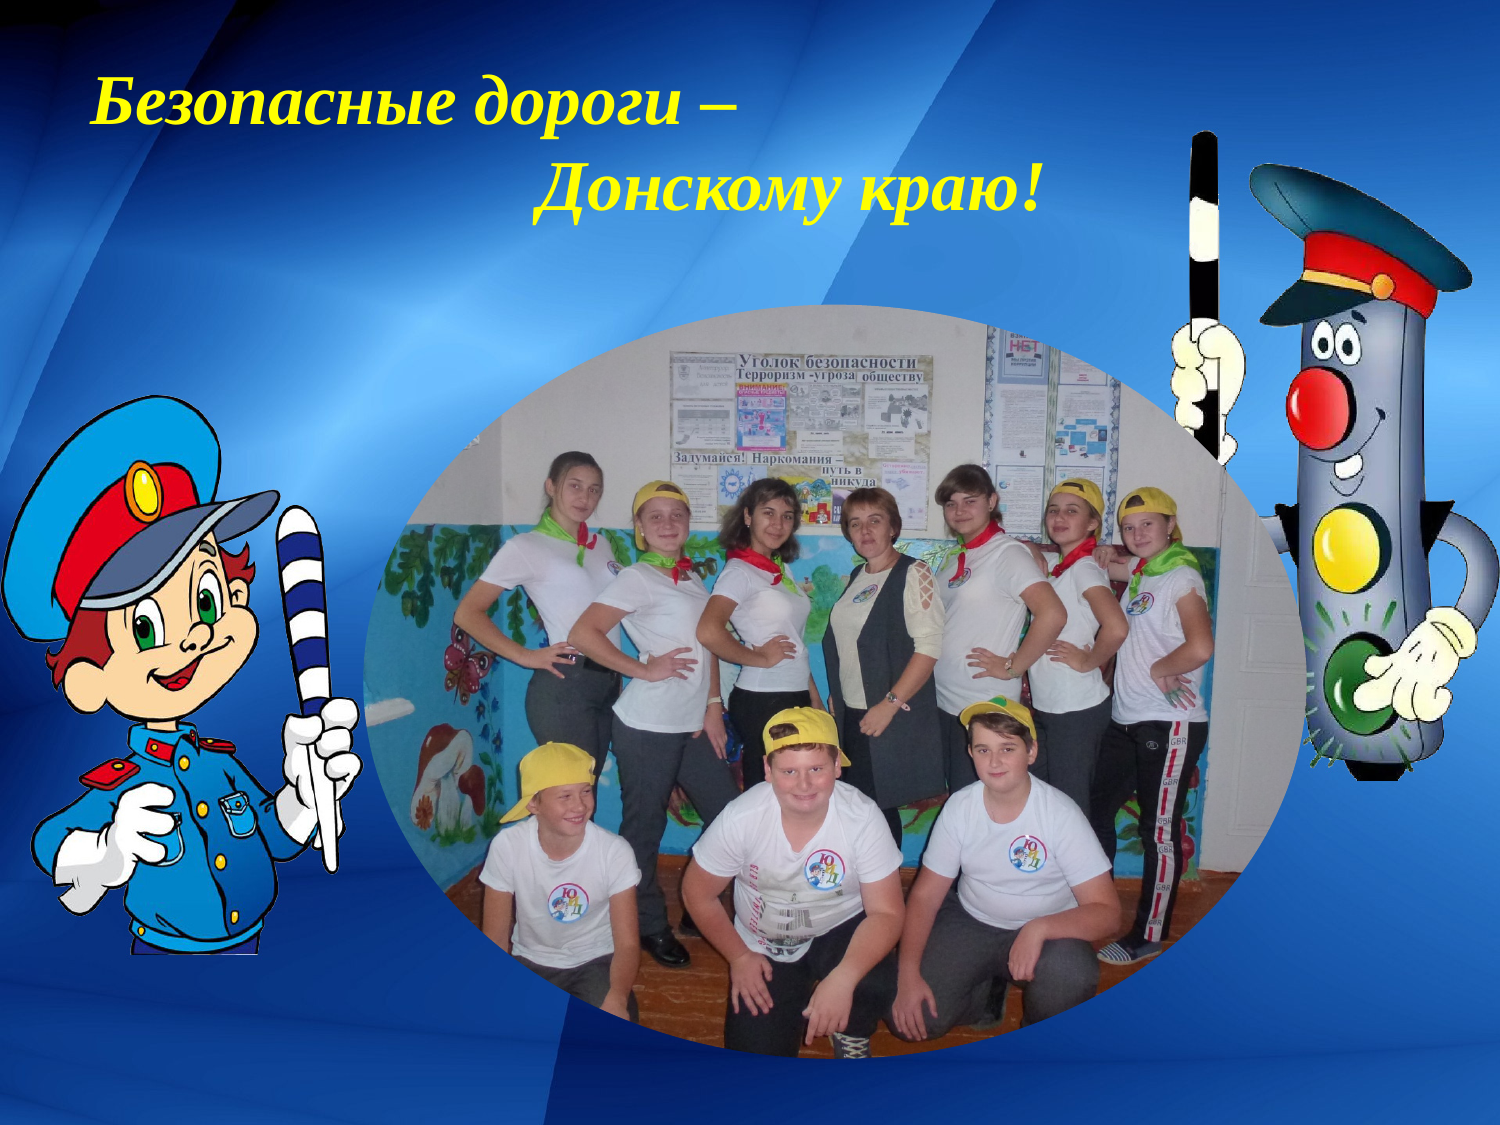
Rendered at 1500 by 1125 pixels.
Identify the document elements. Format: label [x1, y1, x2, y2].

list [0, 0, 1500, 1125]
list [362, 304, 1307, 1060]
